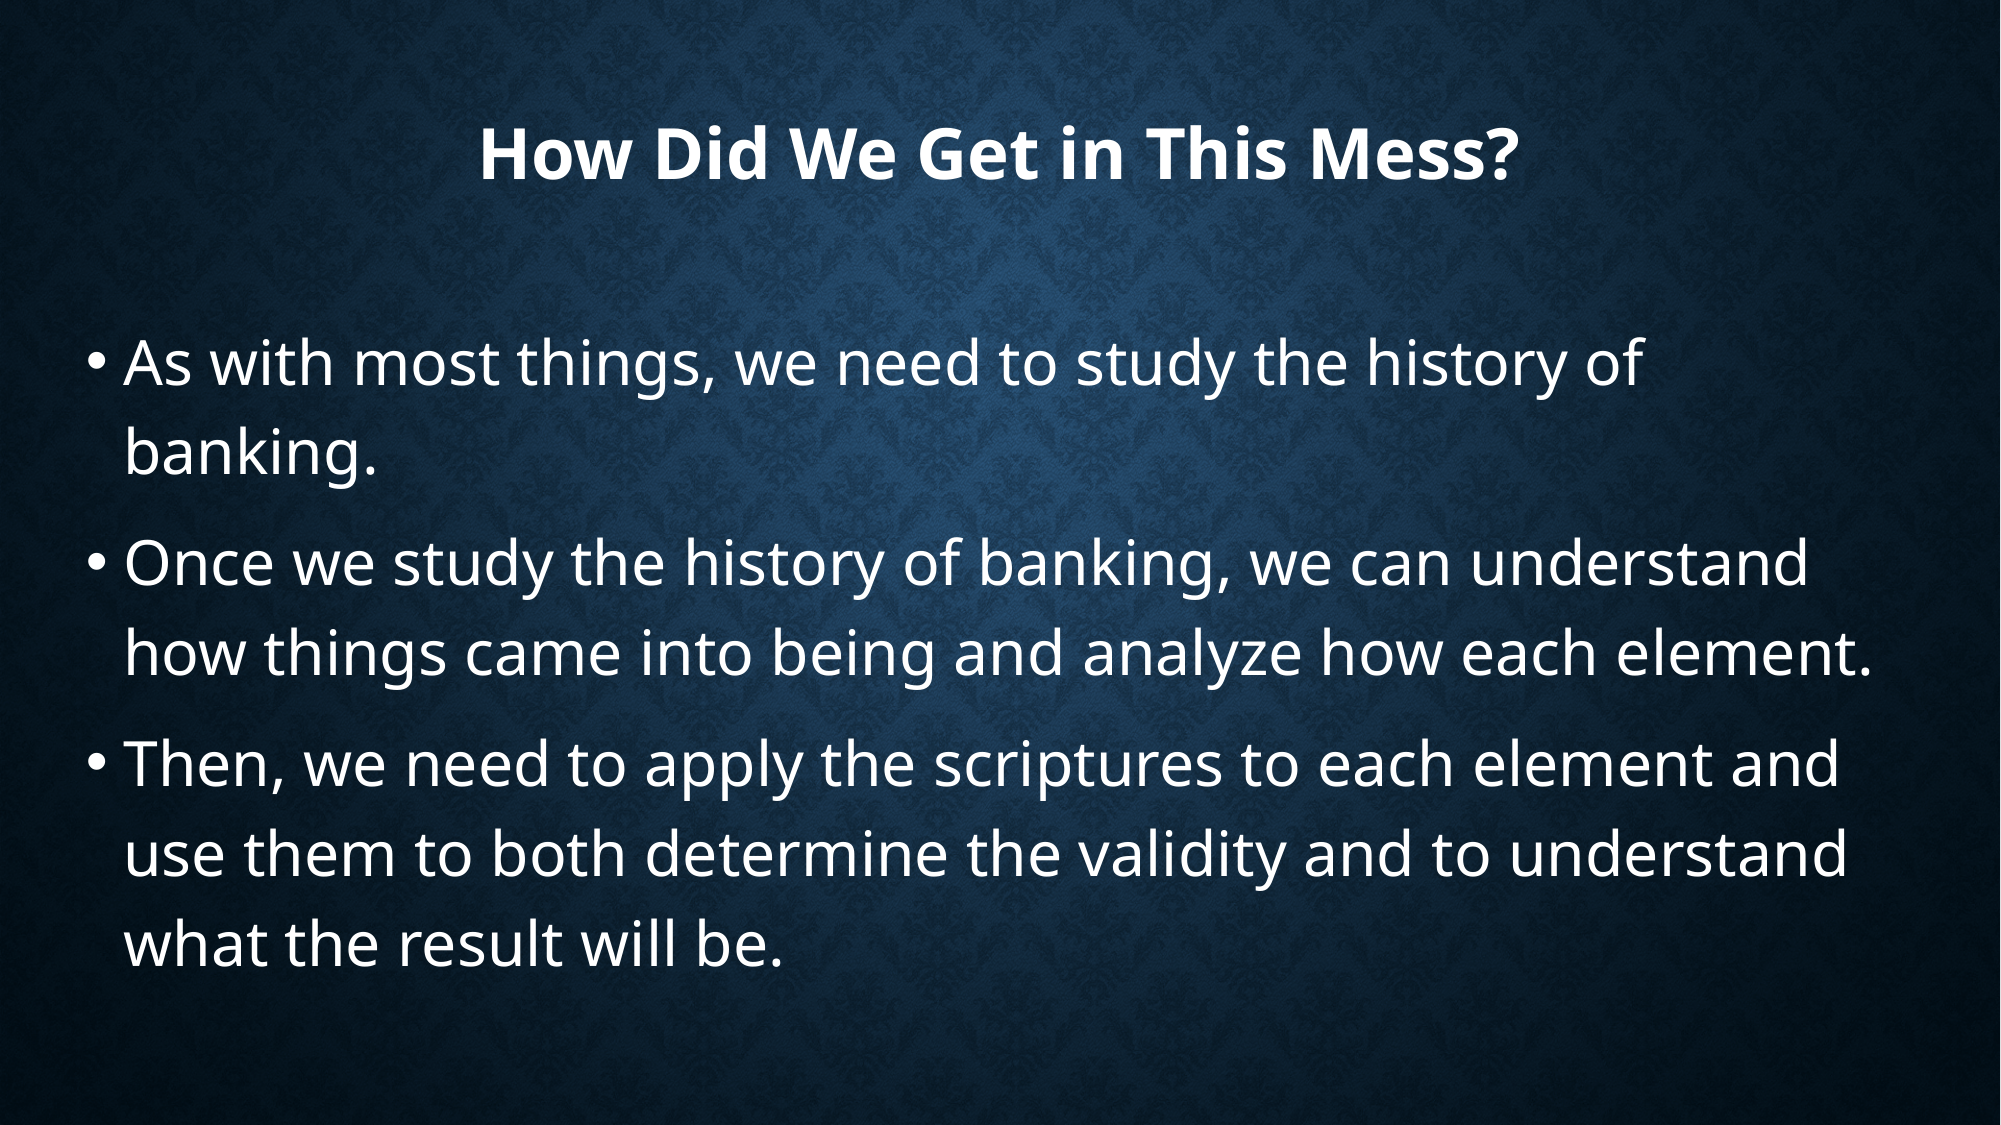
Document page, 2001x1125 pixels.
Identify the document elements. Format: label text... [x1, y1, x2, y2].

list As with most things, we need to study the history of banking. Once we study the history of banking, we can understand how things came into being and analyze how each element. Then, we need to apply the scriptures to each element and use them to both determine the validity and to understand what the result will be. [70, 242, 1902, 1045]
title How Did We Get in This Mess? [149, 99, 1849, 214]
